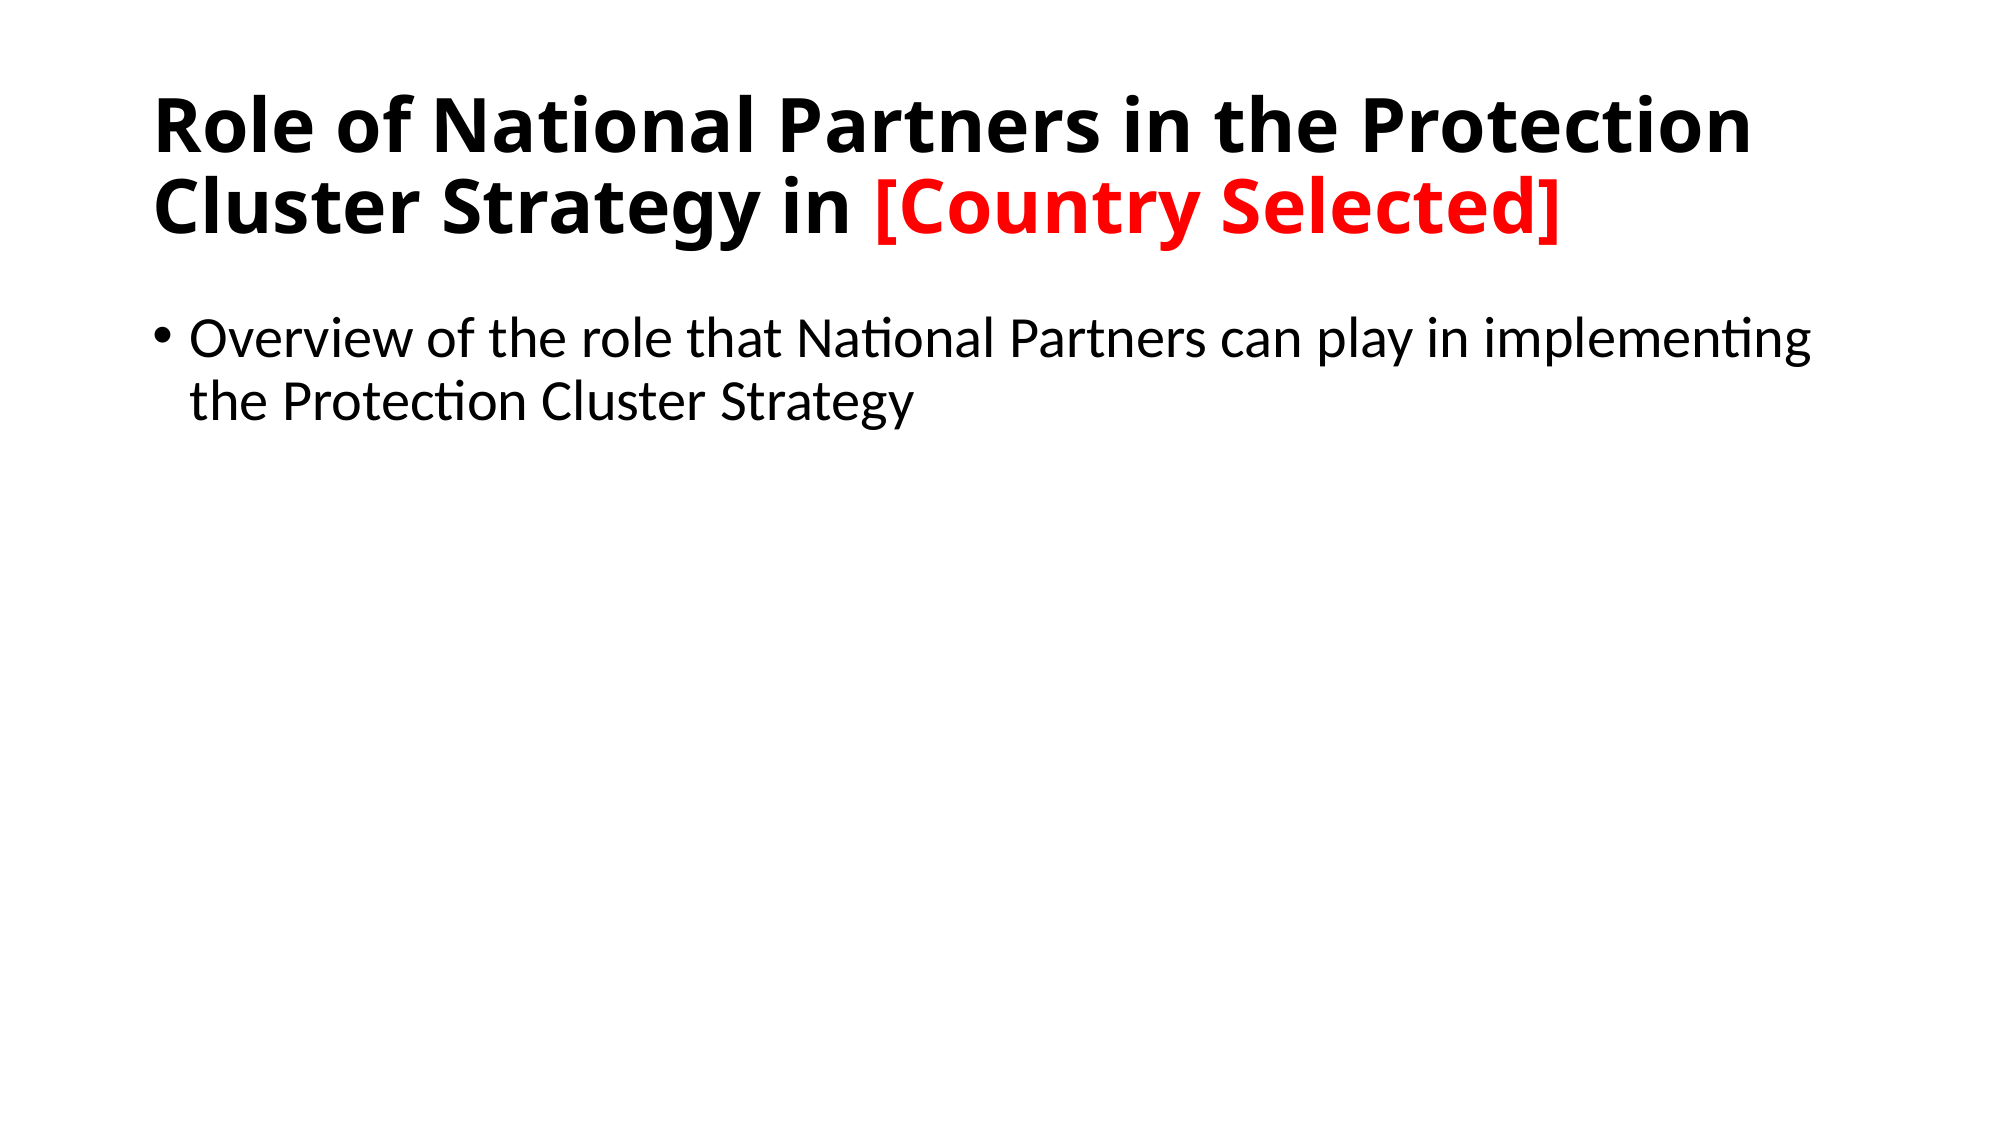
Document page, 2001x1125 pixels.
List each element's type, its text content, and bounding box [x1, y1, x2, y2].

title Role of National Partners in the Protection Cluster Strategy in [Country Selected] [137, 59, 1863, 278]
list Overview of the role that National Partners can play in implementing the Protection Cluster Strategy [137, 299, 1863, 1014]
